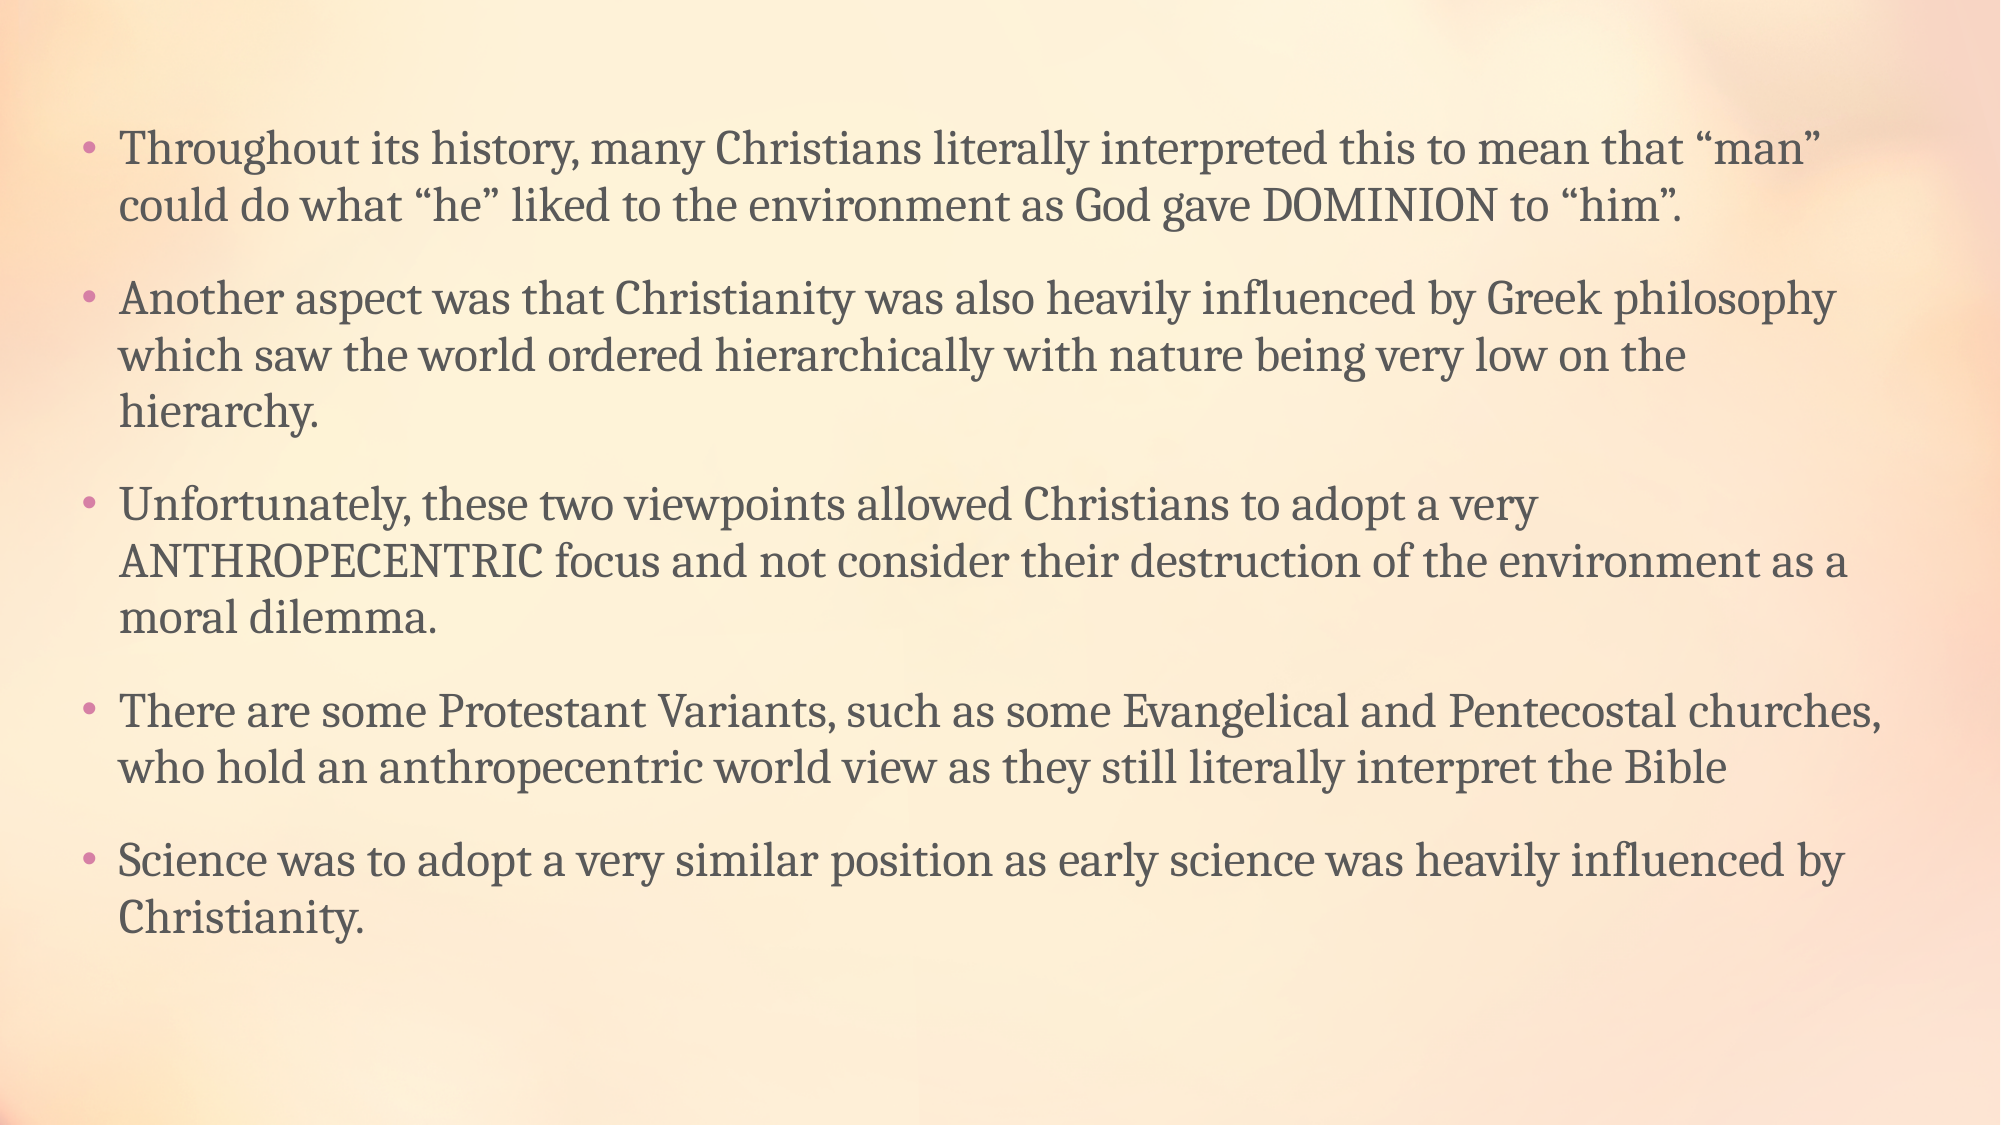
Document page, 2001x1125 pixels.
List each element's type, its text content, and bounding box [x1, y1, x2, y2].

picture [0, 0, 2001, 1125]
list Throughout its history, many Christians literally interpreted this to mean that “man” could do what “he” liked to the environment as God gave DOMINION to “him”. Another aspect was that Christianity was also heavily influenced by Greek philosophy which saw the world ordered hierarchically with nature being very low on the hierarchy. Unfortunately, these two viewpoints allowed Christians to adopt a very ANTHROPECENTRIC focus and not consider their destruction of the environment as a moral dilemma. There are some Protestant Variants, such as some Evangelical and Pentecostal churches, who hold an anthropecentric world view as they still literally interpret the Bible Science was to adopt a very similar position as early science was heavily influenced by Christianity. [66, 112, 1900, 1005]
